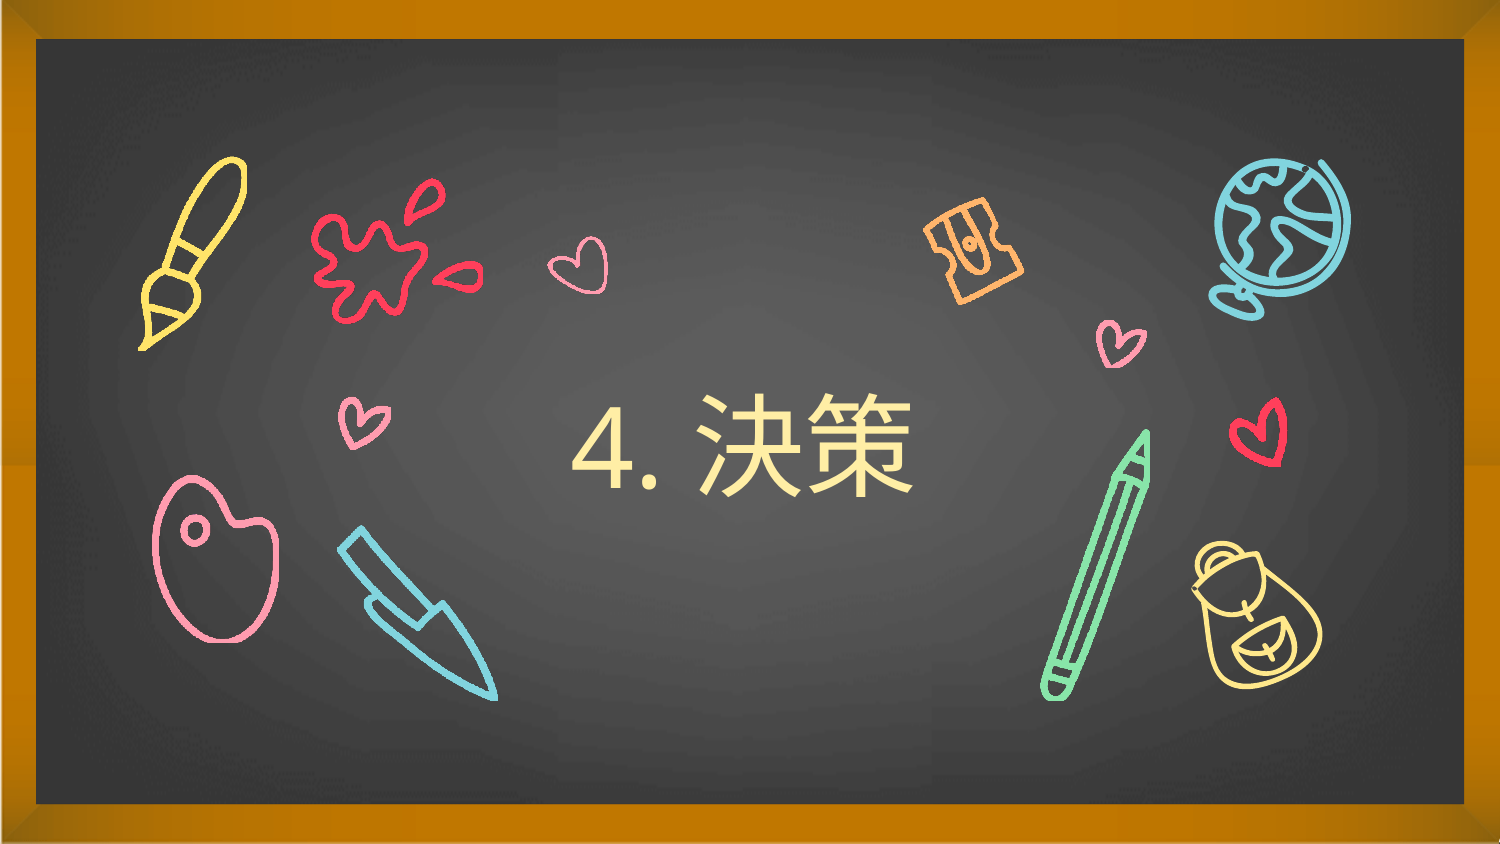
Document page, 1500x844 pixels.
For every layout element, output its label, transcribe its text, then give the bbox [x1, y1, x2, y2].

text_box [1203, 151, 1352, 335]
text_box 4.決策 [364, 370, 1125, 530]
picture [0, 0, 1500, 844]
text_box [1189, 537, 1328, 718]
